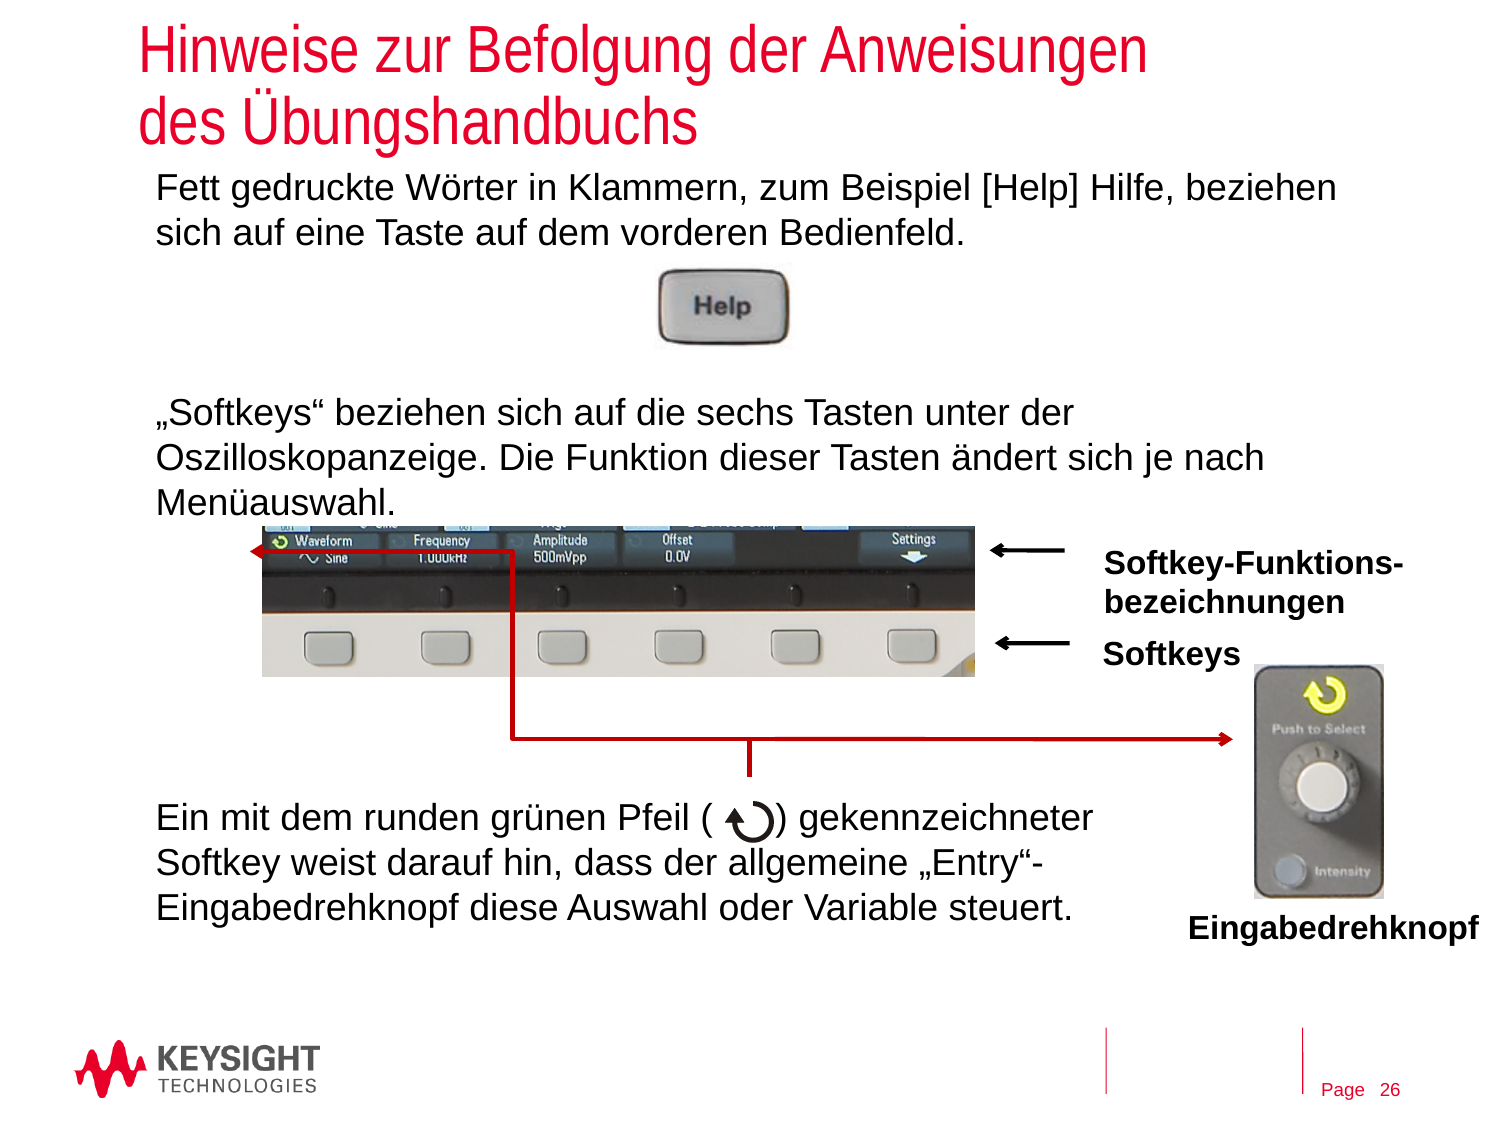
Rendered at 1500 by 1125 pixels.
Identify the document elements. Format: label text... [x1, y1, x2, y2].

slide_number 26 [1379, 1065, 1425, 1100]
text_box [249, 551, 776, 740]
picture [1254, 664, 1384, 900]
picture [654, 262, 796, 351]
text_box Eingabedrehknopf [1173, 899, 1495, 955]
text_box Softkey-Funktions- bezeichnungen [1089, 533, 1420, 628]
list Fett gedruckte Wörter in Klammern, zum Beispiel [Help] Hilfe, beziehen sich auf eine Taste auf dem vorderen Bedienfeld. „Softkeys“ beziehen sich auf die sechs Tasten unter der Oszilloskopanzeige. Die Funktion dieser Tasten ändert sich je nach Menüauswahl. Ein mit dem runden grünen Pfeil ( ) gekennzeichneter Softkey weist darauf hin, dass der allgemeine „Entry“-Eingabedrehknopf diese Auswahl oder Variable steuert. [155, 162, 1344, 1125]
title Hinweise zur Befolgung der Anweisungen des Übungshandbuchs [138, 75, 1453, 160]
picture [73, 1040, 155, 1098]
picture [262, 526, 976, 677]
picture [724, 800, 775, 843]
text_box Softkeys [1087, 625, 1257, 680]
